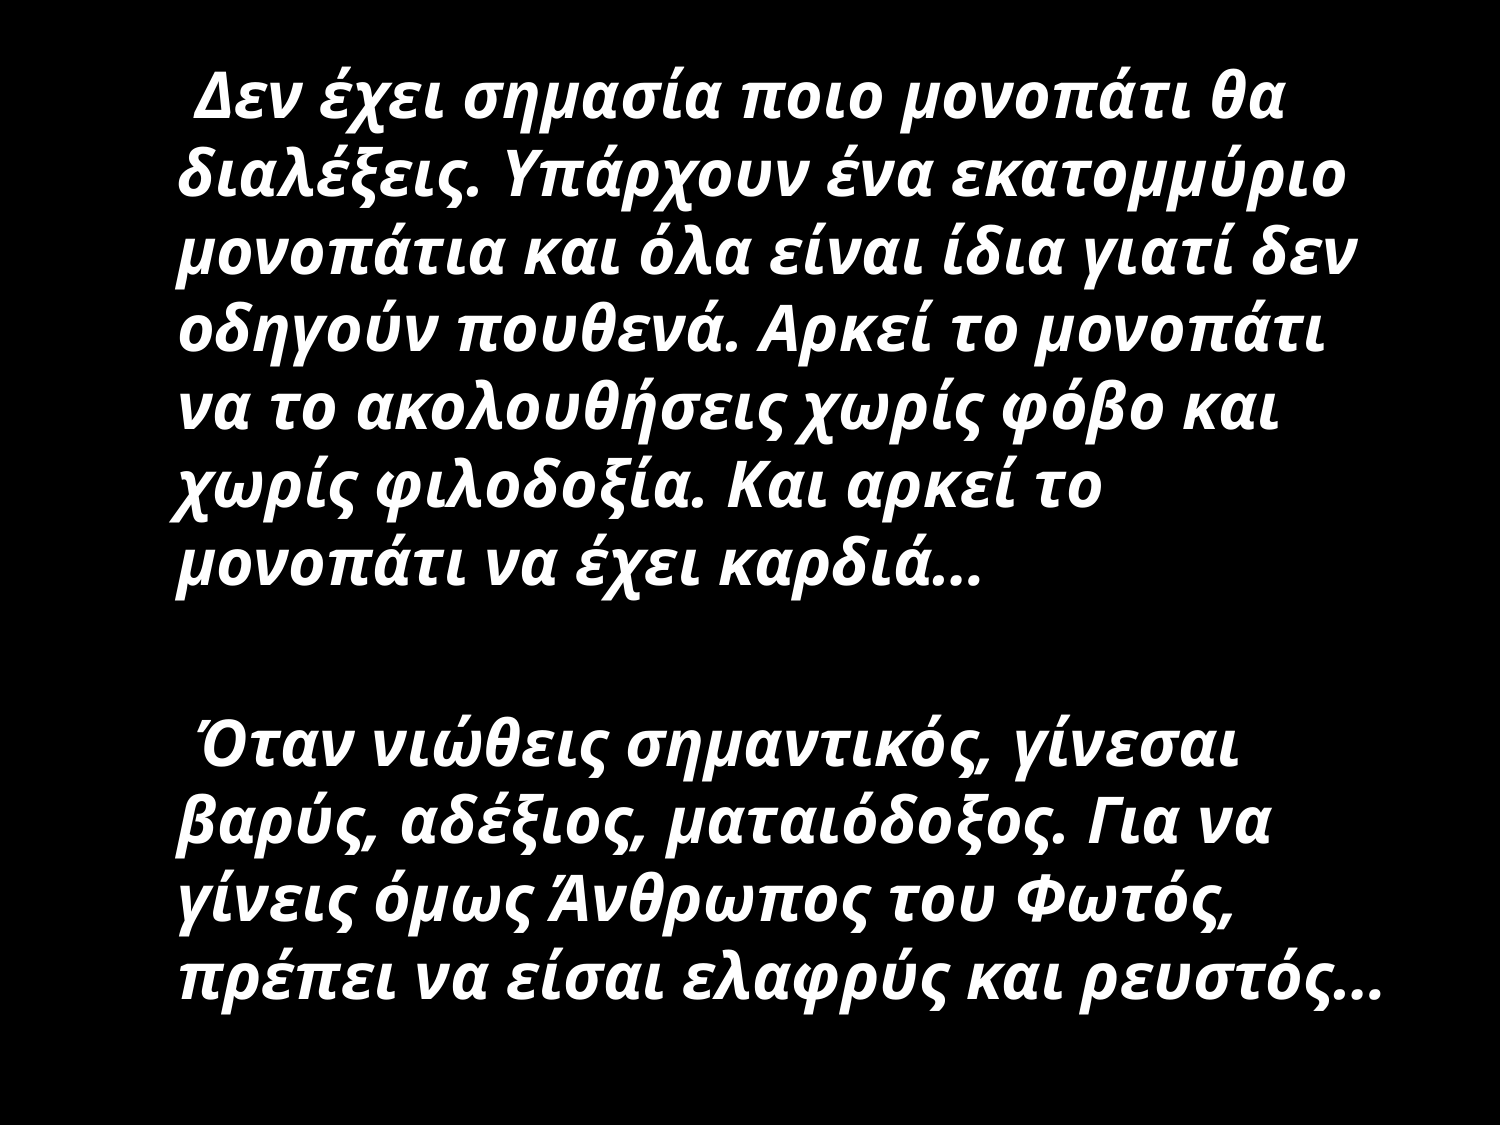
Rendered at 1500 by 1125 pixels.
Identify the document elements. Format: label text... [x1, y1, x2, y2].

list Δεν έχει σημασία ποιο μονοπάτι θα διαλέξεις. Υπάρχουν ένα εκατομμύριο μονοπάτια και όλα είναι ίδια γιατί δεν οδηγούν πουθενά. Αρκεί το μονοπάτι να το ακολουθήσεις χωρίς φόβο και χωρίς φιλοδοξία. Και αρκεί το μονοπάτι να έχει καρδιά… Όταν νιώθεις σημαντικός, γίνεσαι βαρύς, αδέξιος, ματαιόδοξος. Για να γίνεις όμως Άνθρωπος του Φωτός, πρέπει να είσαι ελαφρύς και ρευστός… [75, 46, 1425, 1035]
